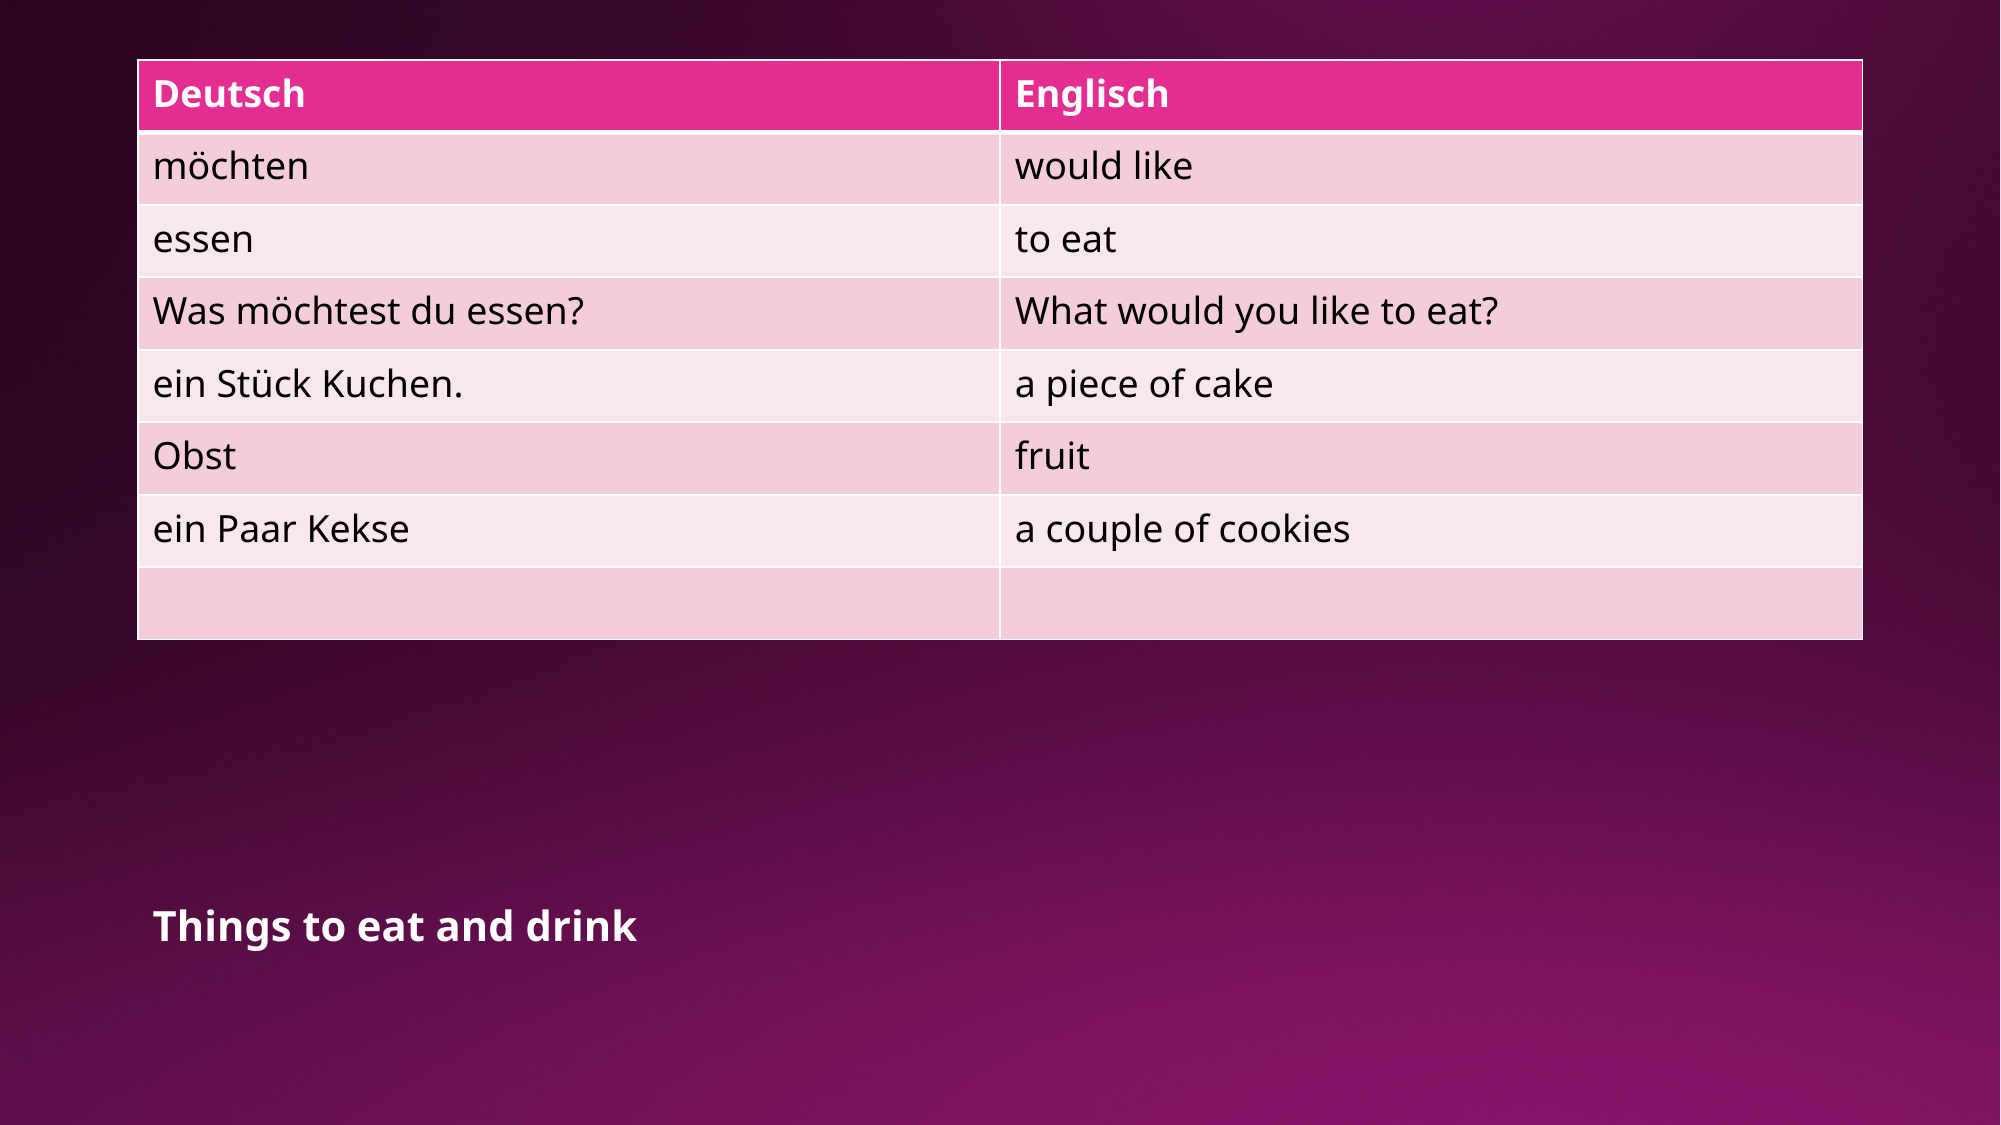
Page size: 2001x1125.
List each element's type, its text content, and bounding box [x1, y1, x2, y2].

table_cell Obst [139, 423, 999, 494]
table_cell [1001, 568, 1862, 639]
table_header Englisch [1001, 61, 1862, 130]
table_cell a couple of cookies [1001, 496, 1862, 566]
table_header Deutsch [139, 61, 999, 130]
table_cell ein Paar Kekse [139, 496, 999, 566]
table_cell fruit [1001, 423, 1862, 494]
table_cell essen [139, 206, 999, 276]
table_cell möchten [139, 135, 999, 204]
table_cell Was möchtest du essen? [139, 278, 999, 349]
table_cell to eat [1001, 206, 1862, 276]
table_cell would like [1001, 135, 1862, 204]
table_cell ein Stück Kuchen. [139, 351, 999, 421]
table_cell a piece of cake [1001, 351, 1862, 421]
list Things to eat and drink [137, 736, 1863, 983]
table_cell [139, 568, 999, 639]
picture [0, 0, 2001, 1125]
table_cell What would you like to eat? [1001, 278, 1862, 349]
